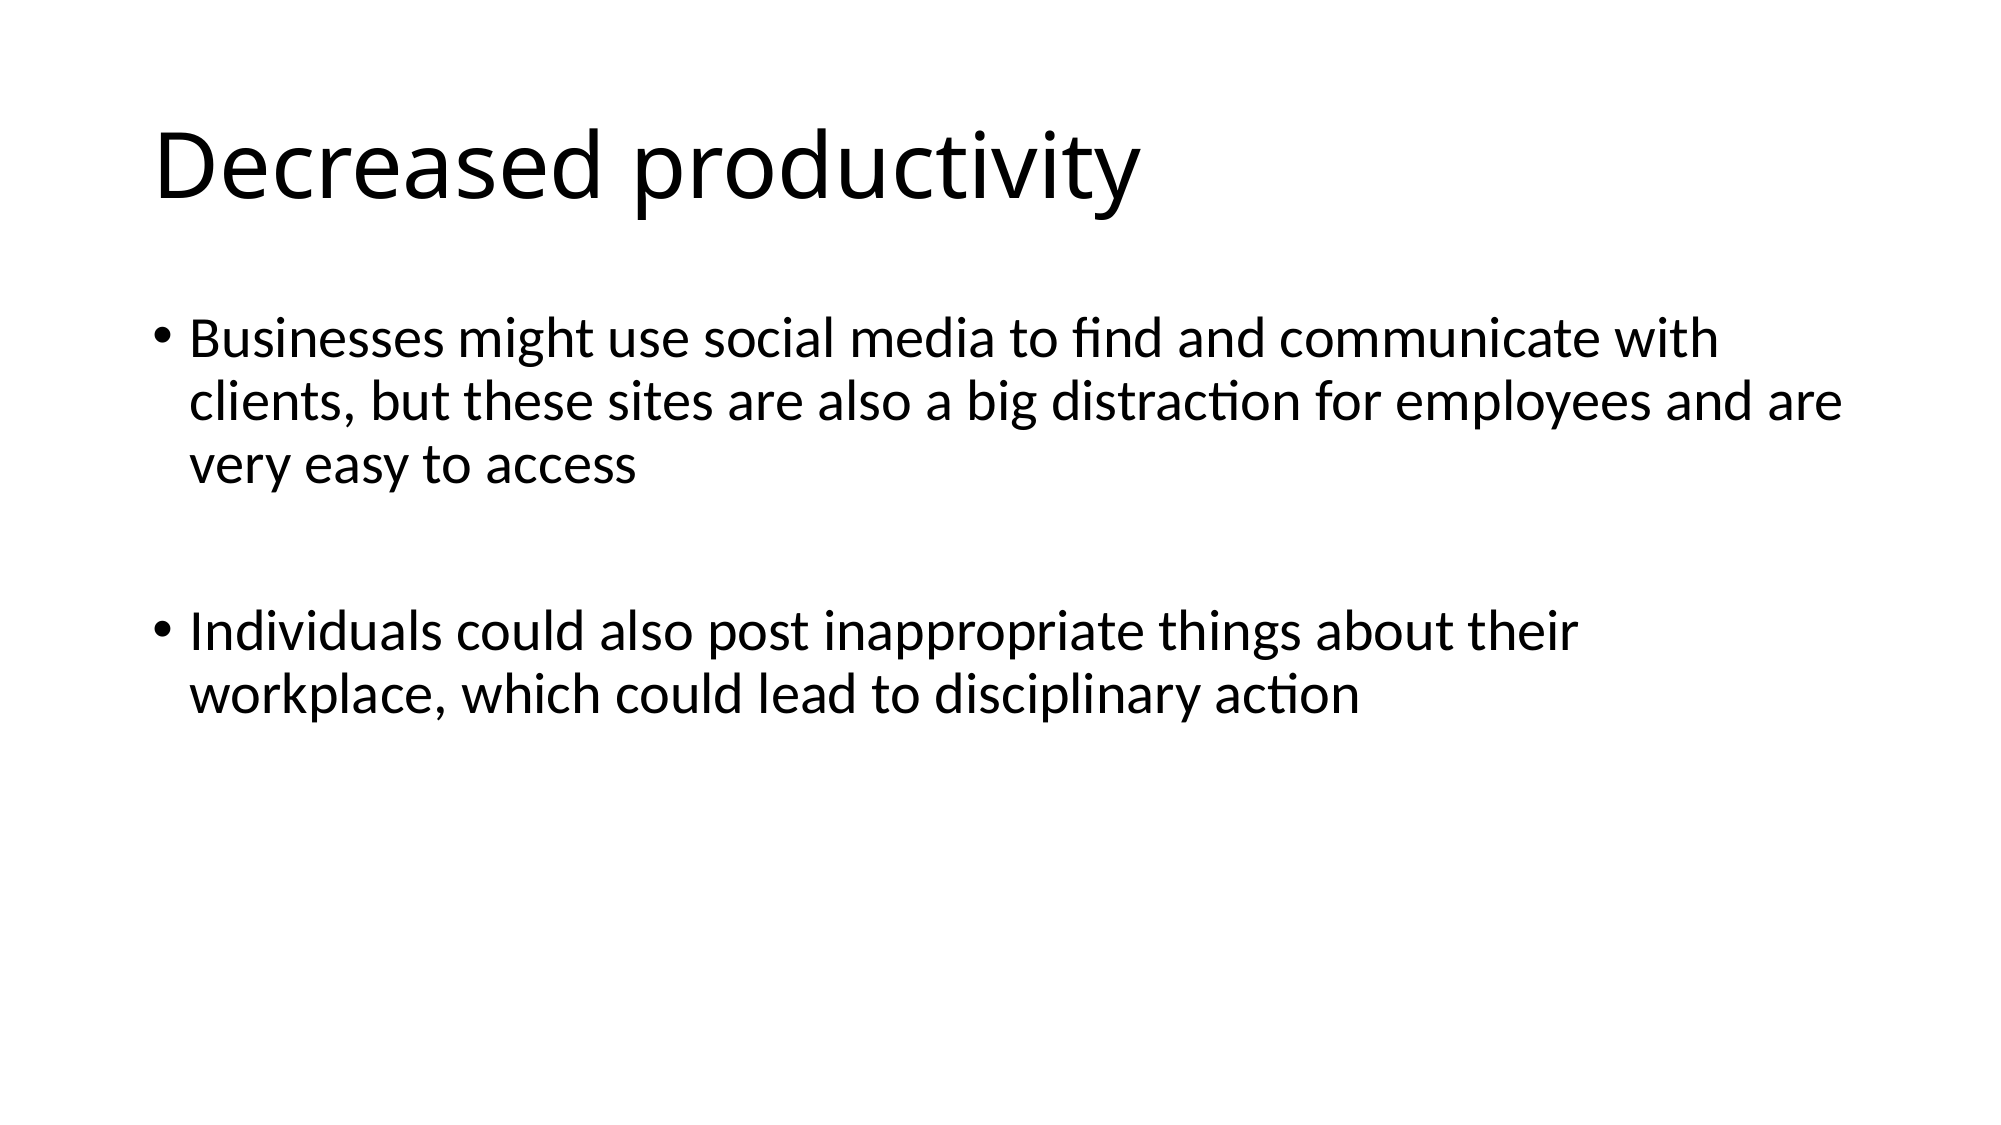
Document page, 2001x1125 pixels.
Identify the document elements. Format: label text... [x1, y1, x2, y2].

title Decreased productivity [137, 59, 1863, 278]
list Businesses might use social media to find and communicate with clients, but these sites are also a big distraction for employees and are very easy to access Individuals could also post inappropriate things about their workplace, which could lead to disciplinary action [137, 299, 1863, 1014]
